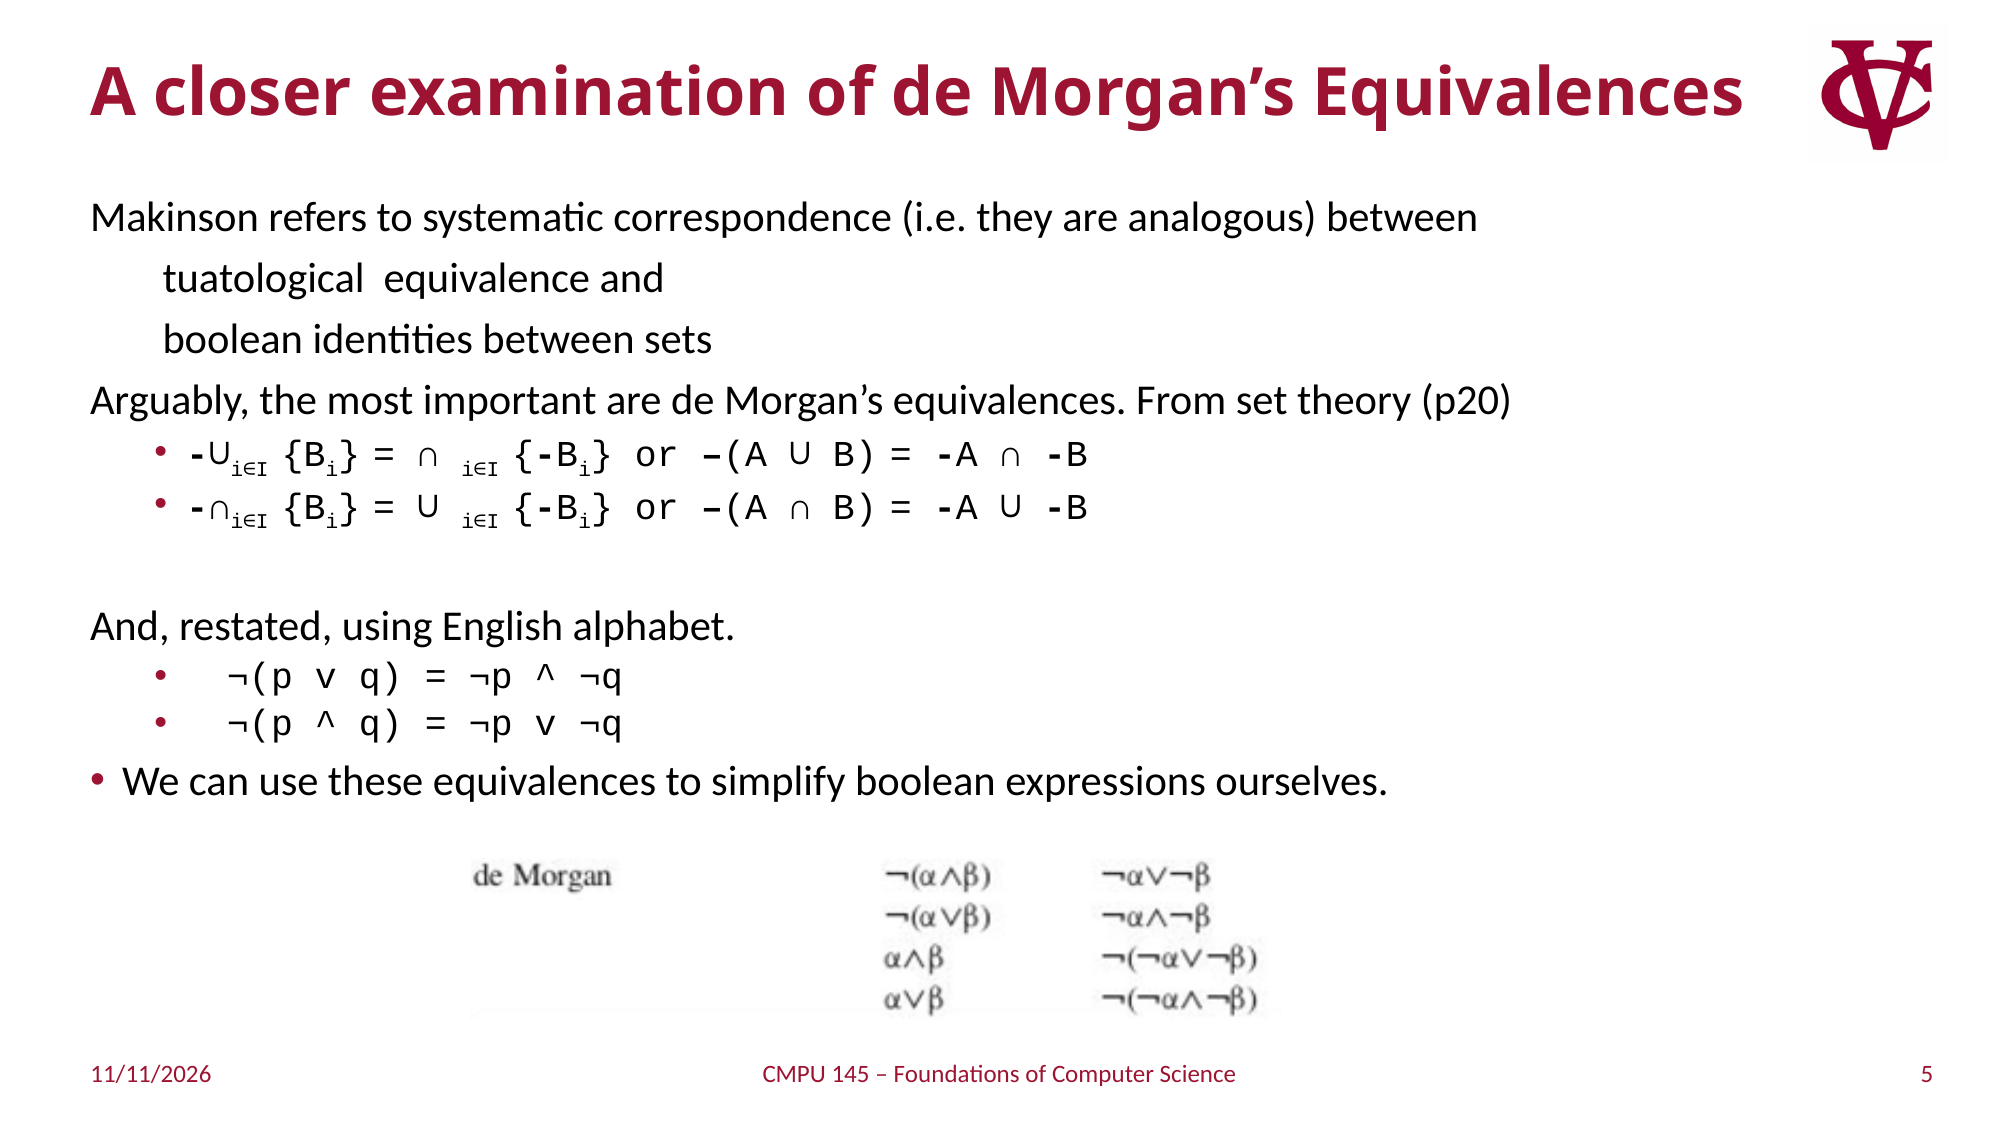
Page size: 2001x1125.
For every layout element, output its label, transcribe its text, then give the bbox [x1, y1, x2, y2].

picture [1809, 24, 1949, 164]
list Makinson refers to systematic correspondence (i.e. they are analogous) between tuatological equivalence and boolean identities between sets Arguably, the most important are de Morgan’s equivalences. From set theory (p20) -∪i∈I {Bi} = ∩ i∈I {-Bi} or –(A ∪ B) = -A ∩ -B -∩i∈I {Bi} = ∪ i∈I {-Bi} or –(A ∩ B) = -A ∪ -B And, restated, using English alphabet. ¬(p v q) = ¬p ^ ¬q ¬(p ^ q) = ¬p v ¬q We can use these equivalences to simplify boolean expressions ourselves. [75, 187, 1925, 818]
title A closer examination of de Morgan’s Equivalences [75, 37, 1793, 151]
footer CMPU 145 – Foundations of Computer Science [662, 1042, 1338, 1103]
slide_number 5 [1384, 1042, 1949, 1103]
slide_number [75, 1042, 640, 1103]
picture [470, 858, 1282, 1019]
